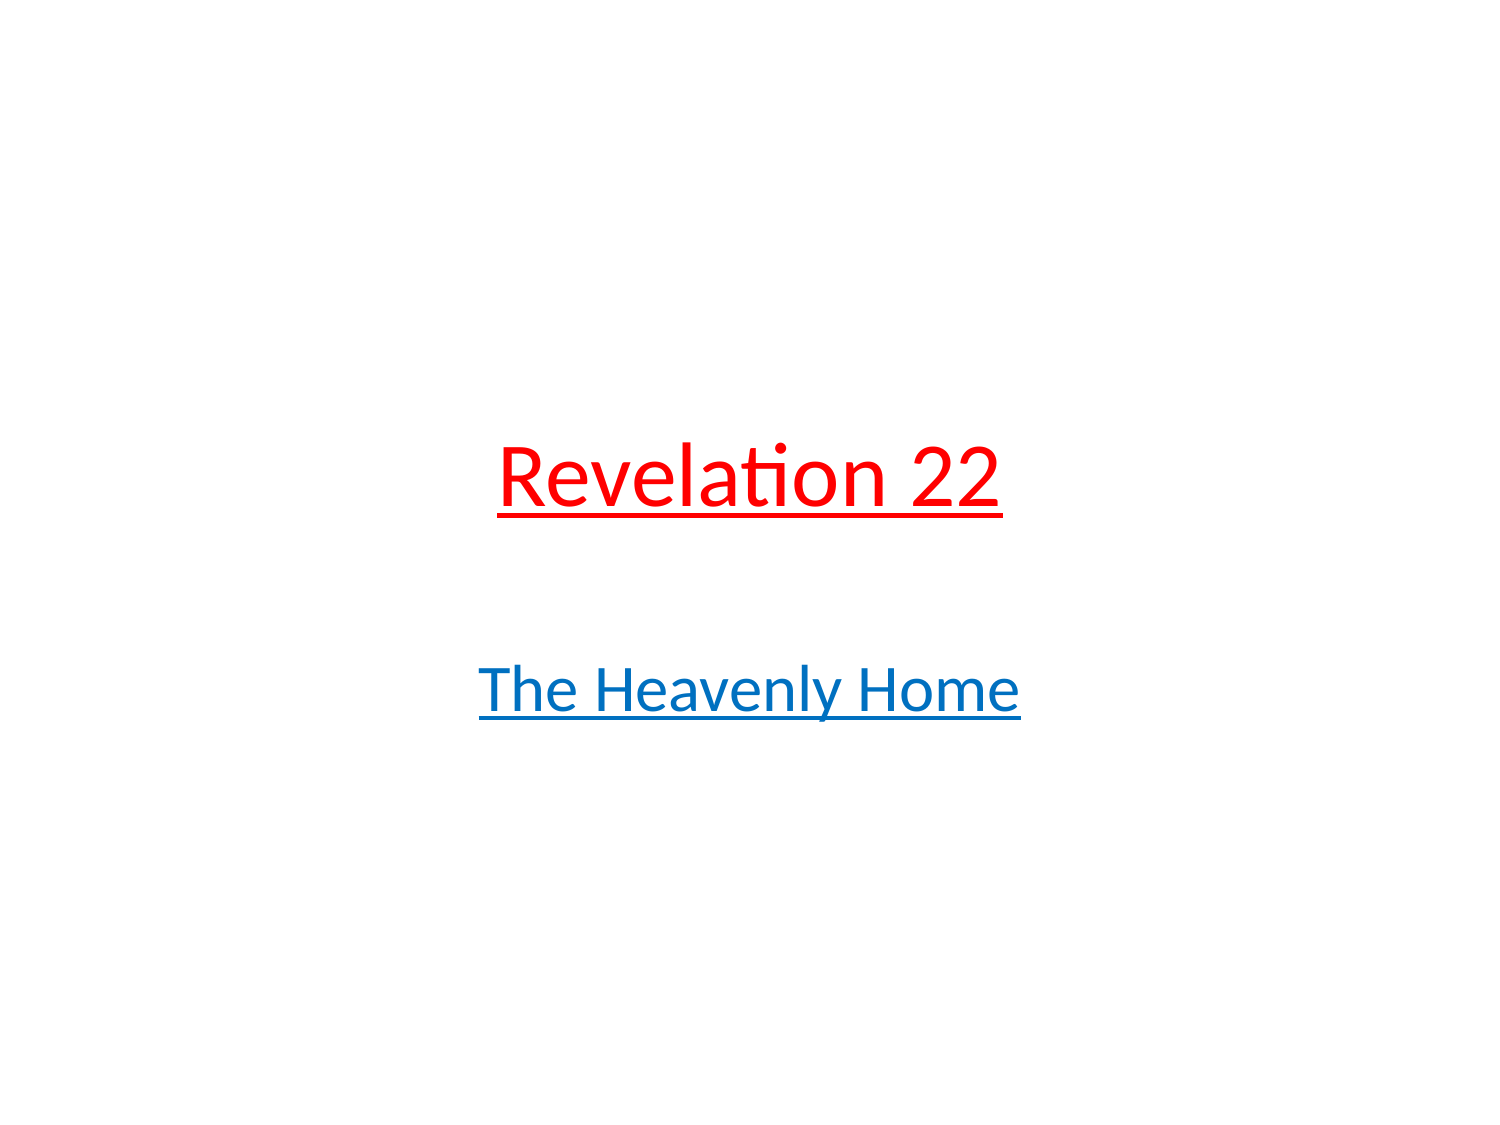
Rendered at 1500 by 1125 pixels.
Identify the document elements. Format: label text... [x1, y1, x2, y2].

subtitle The Heavenly Home [225, 637, 1275, 925]
title Revelation 22 [112, 349, 1388, 591]
